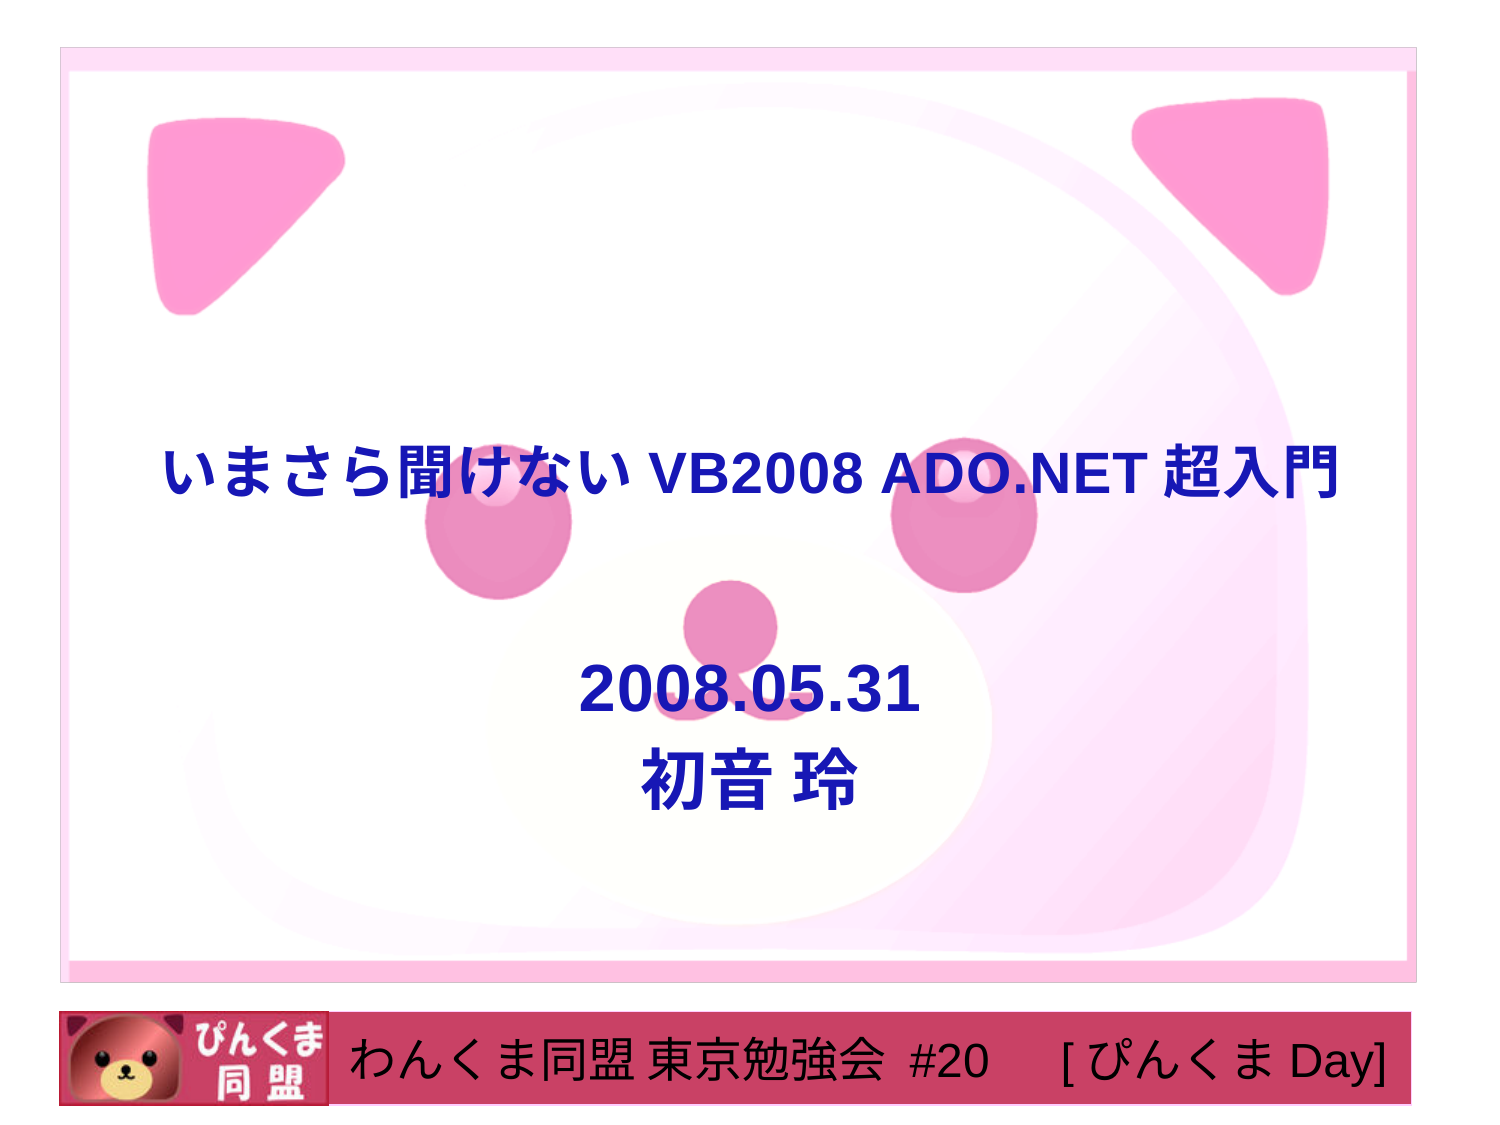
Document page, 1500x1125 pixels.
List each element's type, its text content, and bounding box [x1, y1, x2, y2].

subtitle 2008.05.31 初音 玲 [224, 637, 1276, 926]
title データソースとDataSetクラスの対応付け [59, 46, 1418, 984]
title いまさら聞けないVB2008 ADO.NET超入門 [112, 349, 1388, 591]
picture [59, 1011, 329, 1106]
